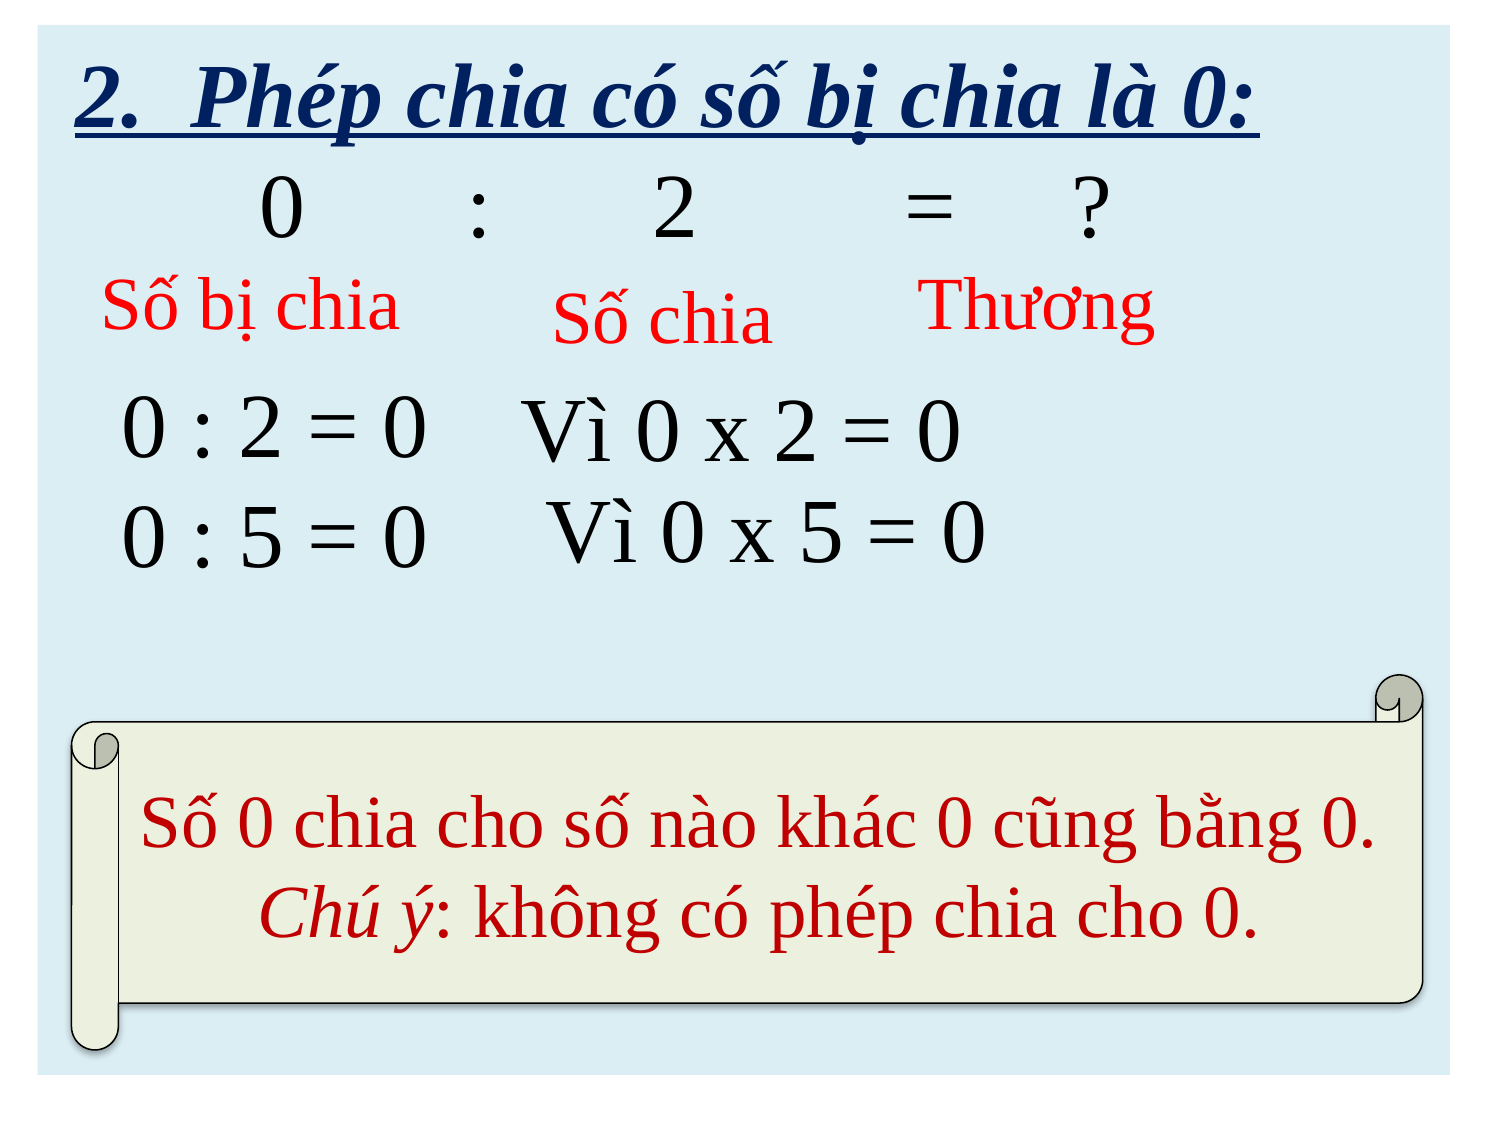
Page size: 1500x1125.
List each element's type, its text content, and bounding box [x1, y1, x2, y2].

text_box 2. Phép chia có số bị chia là 0: 0 : 2 = ? 0 : 2 = 0 0 : 5 = 0 [60, 28, 1424, 594]
text_box Số chia [522, 274, 803, 354]
text_box Số bị chia [79, 260, 422, 340]
text_box Vì 0 x 5 = 0 [521, 486, 1013, 566]
list [37, 24, 1450, 1075]
text_box Vì 0 x 2 = 0 [496, 385, 988, 465]
text_box Thương [885, 260, 1190, 340]
text_box Số 0 chia cho số nào khác 0 cũng bằng 0. Chú ý: không có phép chia cho 0. [70, 674, 1424, 1051]
